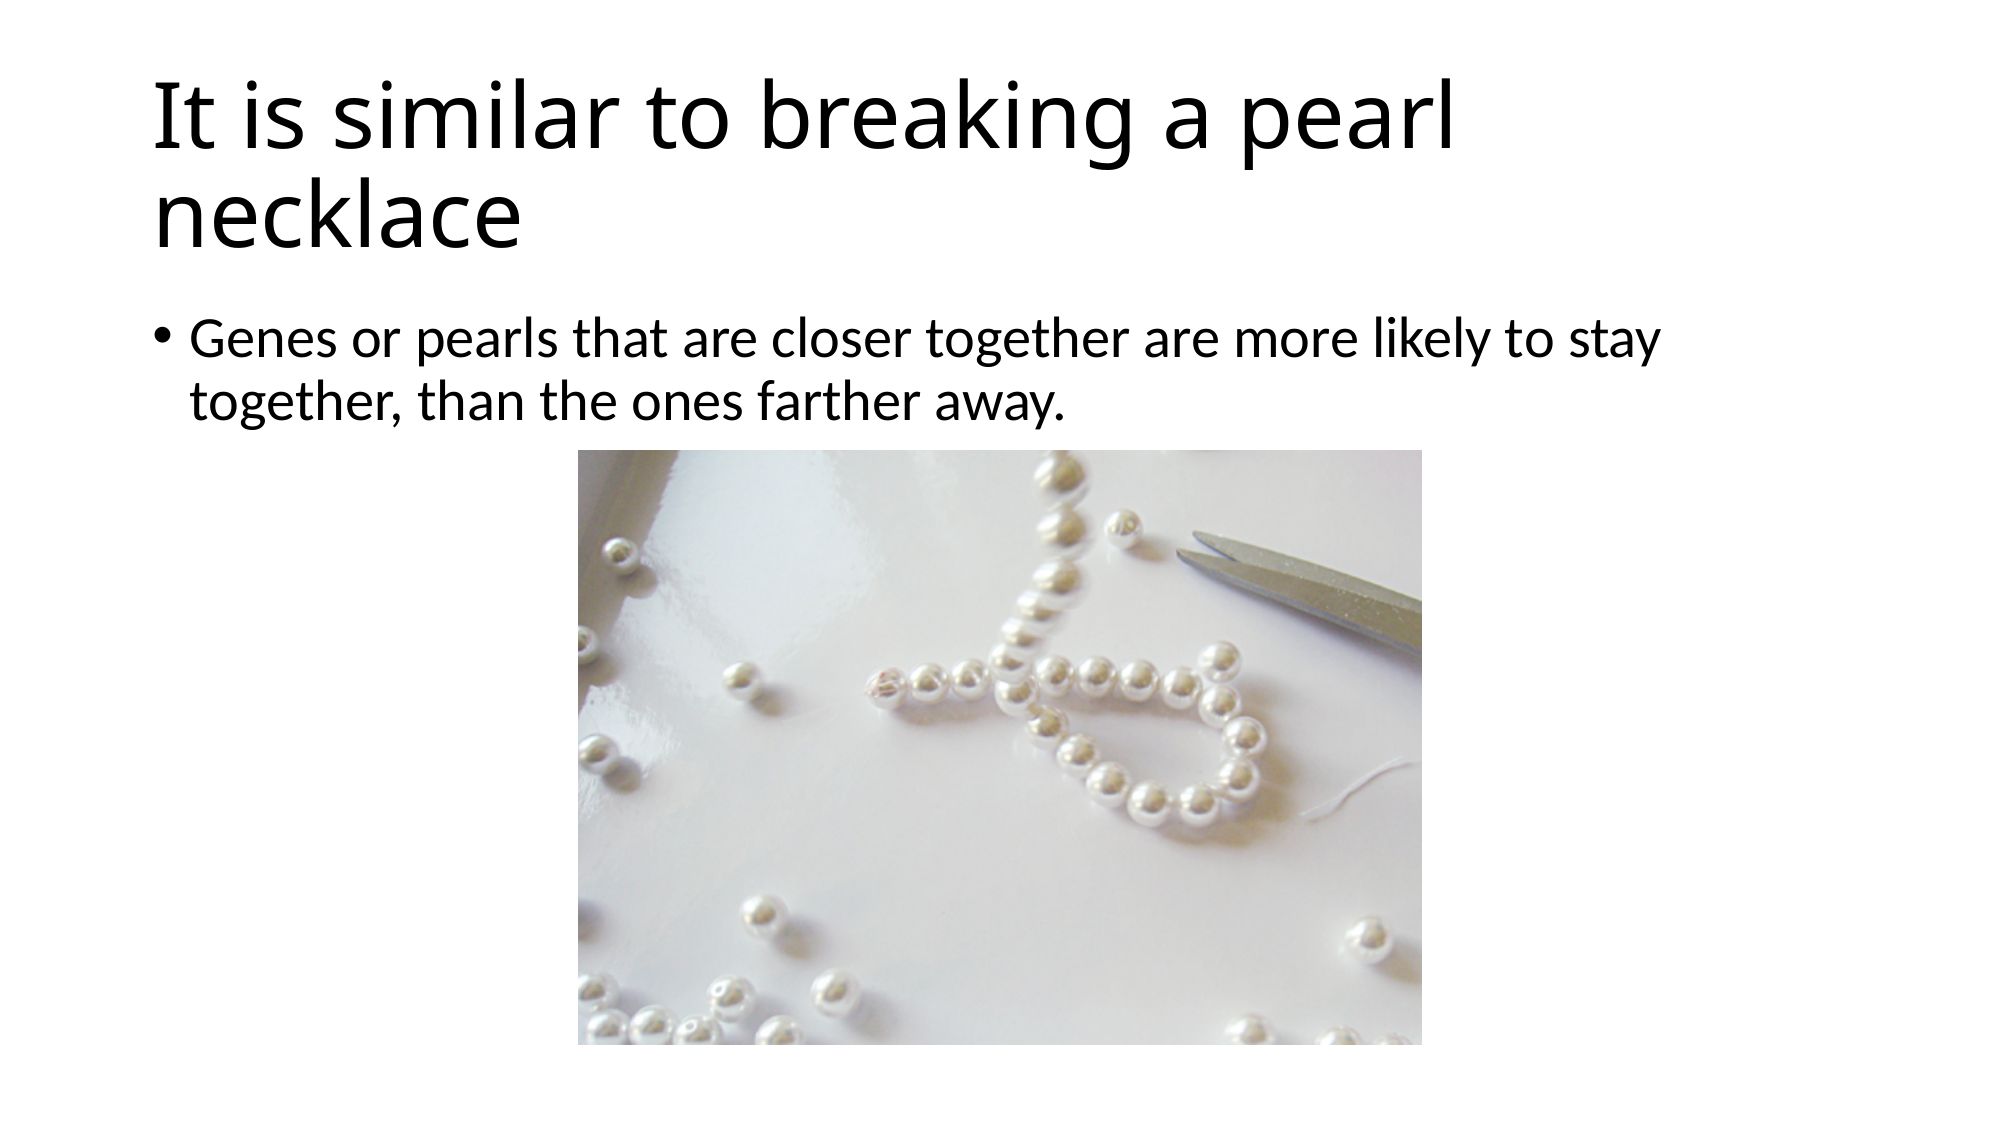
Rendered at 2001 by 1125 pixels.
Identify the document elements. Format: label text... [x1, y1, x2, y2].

title It is similar to breaking a pearl necklace [137, 59, 1863, 278]
picture [578, 450, 1422, 1045]
list Genes or pearls that are closer together are more likely to stay together, than the ones farther away. [137, 299, 1863, 1014]
